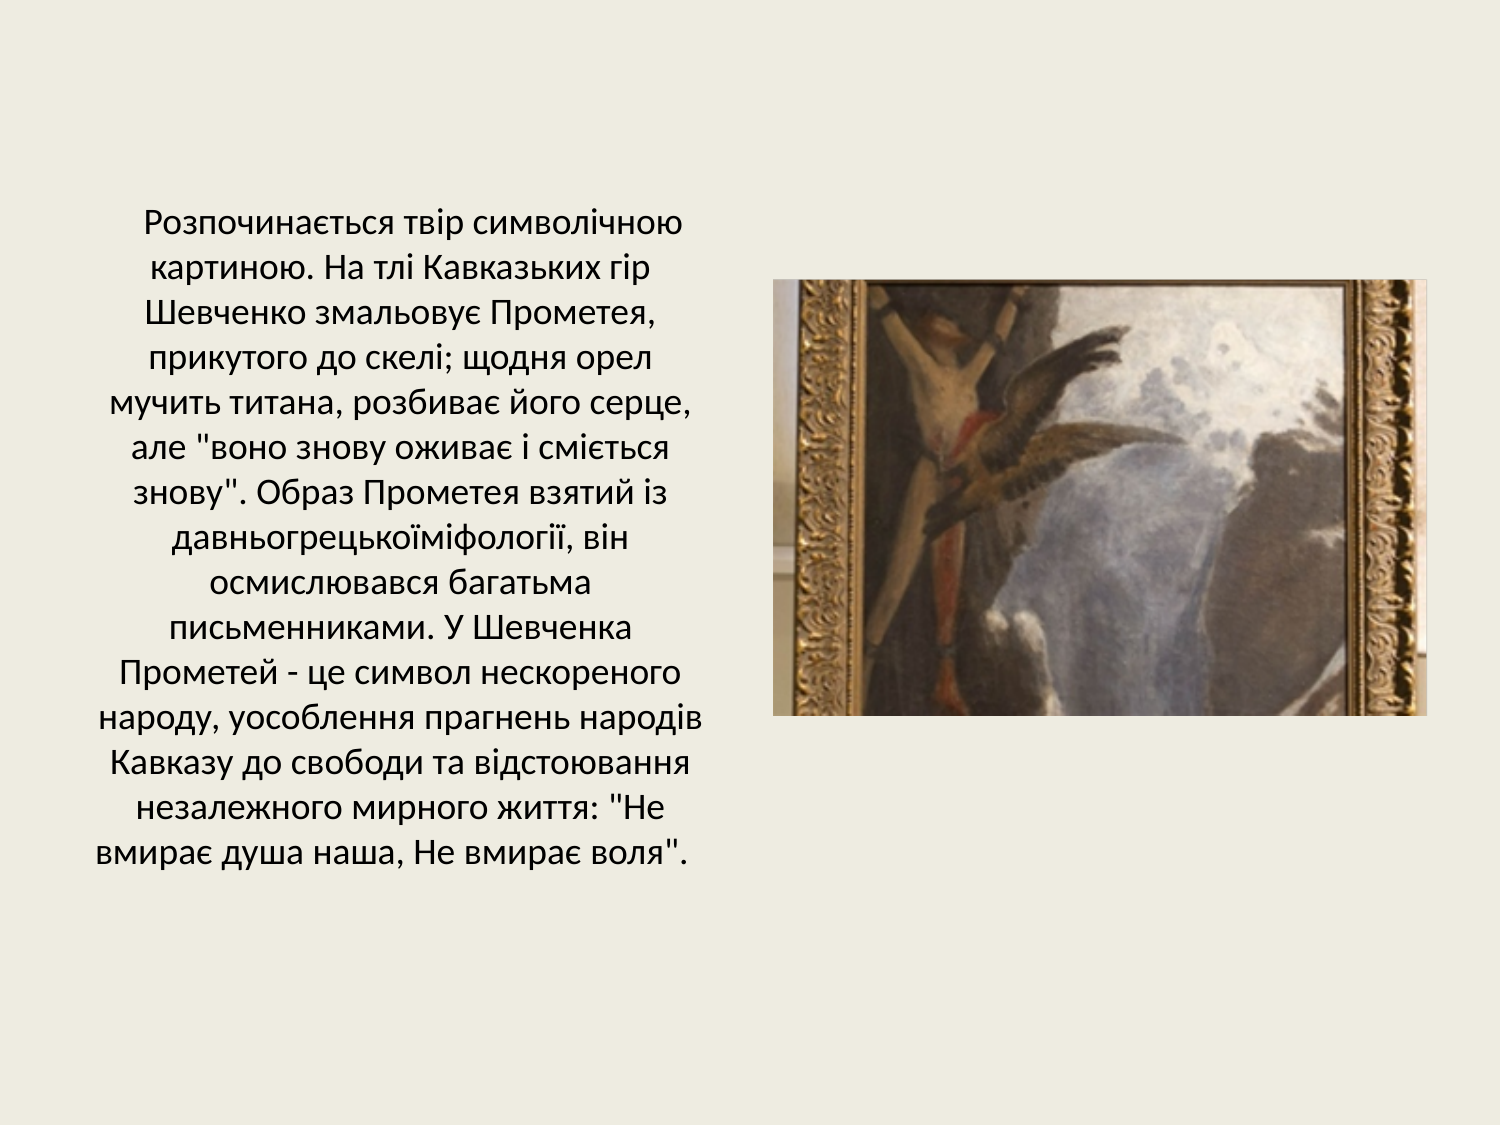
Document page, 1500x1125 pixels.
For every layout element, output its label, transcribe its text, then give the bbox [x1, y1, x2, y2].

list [773, 278, 1429, 717]
title Розпочинається твір символічною картиною. На тлі Кавказьких гір Шевченко змальовує Прометея, прикутого до скелі; щодня орел мучить титана, розбиває його серце, але "воно знову оживає і сміється знову". Образ Прометея взятий із давньогрецькоїміфології, він осмислювався багатьма письменниками. У Шевченка Прометей - це символ нескореного народу, уособлення прагнень народів Кавказу до свободи та відстоювання незалежного мирного життя: "Не вмирає душа наша, Не вмирає воля". [75, 45, 727, 1024]
